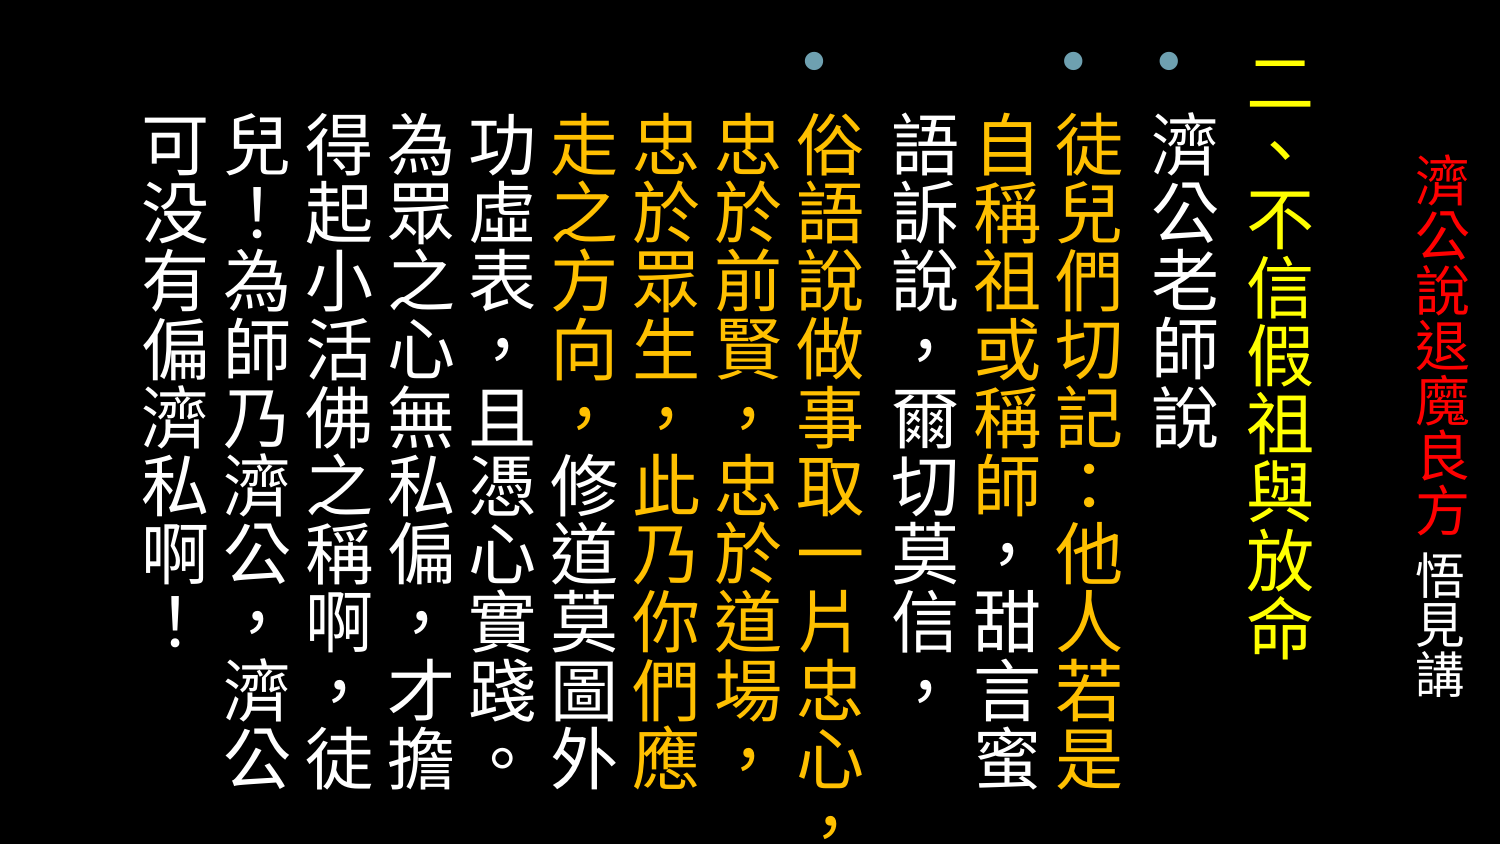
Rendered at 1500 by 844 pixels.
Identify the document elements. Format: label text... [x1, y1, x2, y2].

list 二、不信假祖與放命 濟公老師說 徒兒們切記：他人若是自稱祖或稱師，甜言蜜語訴說，爾切莫信， 俗語說做事取一片忠心，忠於前賢，忠於道場，忠於眾生，此乃你們應走之方向，修道莫圖外功虛表，且憑心實踐。為眾之心無私偏，才擔得起小活佛之稱啊，徒兒！為師乃濟公，濟公可没有偏濟私啊！ [29, 27, 1388, 820]
title 濟公說退魔良方 悟見講 [1399, 27, 1483, 825]
